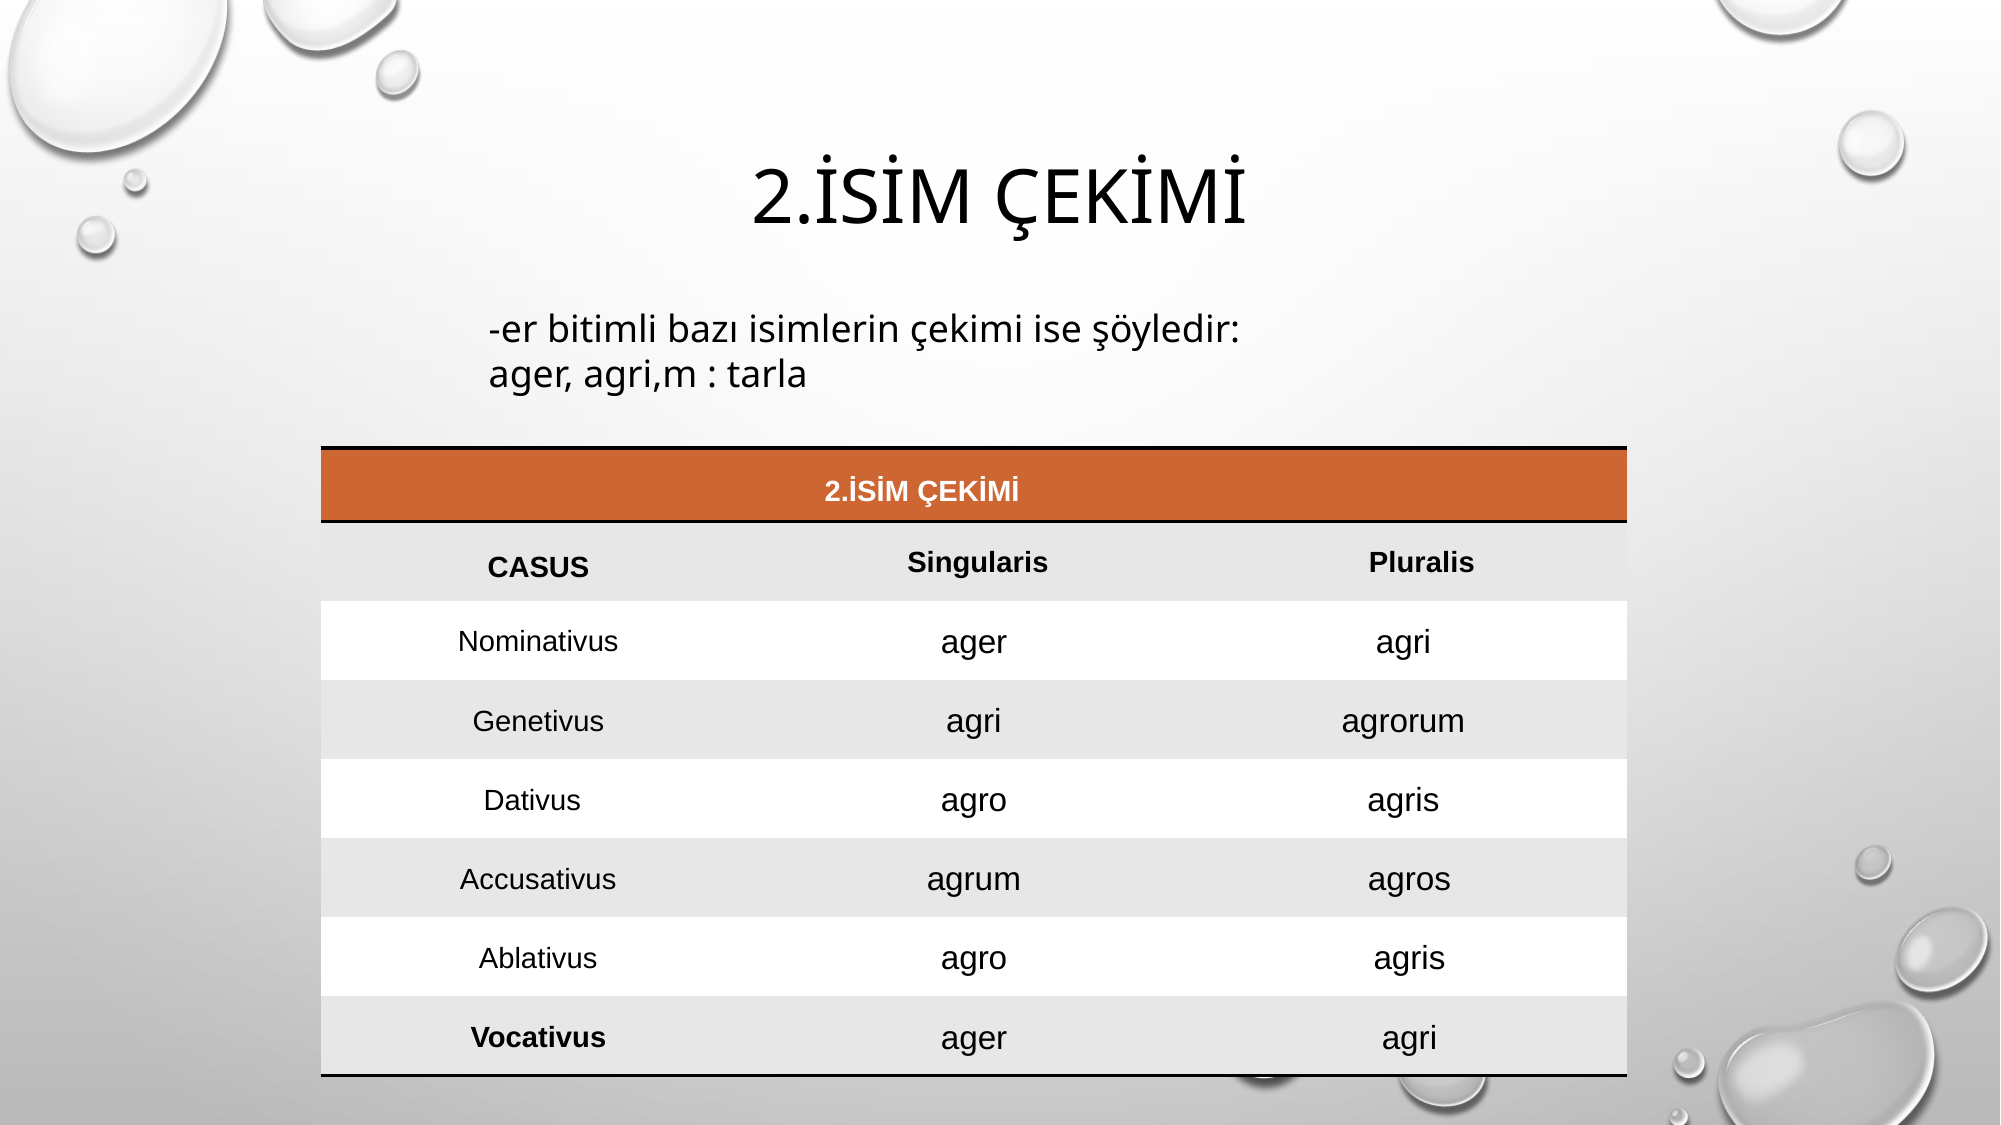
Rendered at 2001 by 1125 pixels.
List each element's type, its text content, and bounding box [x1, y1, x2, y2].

table_cell Accusativus [321, 838, 756, 917]
table_cell Pluralis [1192, 523, 1627, 601]
table_cell Vocativus [321, 996, 756, 1074]
table_cell Dativus [321, 759, 756, 838]
table_cell Ablativus [321, 917, 756, 996]
text_box -er bitimli bazı isimlerin çekimi ise şöyledir: ager, agri,m : tarla [474, 298, 1474, 403]
picture [0, 0, 2000, 1125]
table_cell agris [1192, 759, 1627, 838]
table_cell agri [1192, 996, 1627, 1074]
table_cell agris [1192, 917, 1627, 996]
table_header 2.İSİM ÇEKİMİ [321, 450, 1627, 520]
table_cell agrum [756, 838, 1192, 917]
table_cell ager [756, 996, 1192, 1074]
table_cell agrorum [1192, 680, 1627, 759]
table_cell Nominativus [321, 601, 756, 680]
title 2.İSİM ÇEKİMİ [149, 101, 1851, 299]
table_cell agro [756, 917, 1192, 996]
table_cell agros [1192, 838, 1627, 917]
table_cell Singularis [756, 523, 1192, 601]
table_cell Genetivus [321, 680, 756, 759]
table_cell agro [756, 759, 1192, 838]
table_cell agri [1192, 601, 1627, 680]
table_cell CASUS [321, 523, 756, 601]
table_cell ager [756, 601, 1192, 680]
table_cell agri [756, 680, 1192, 759]
